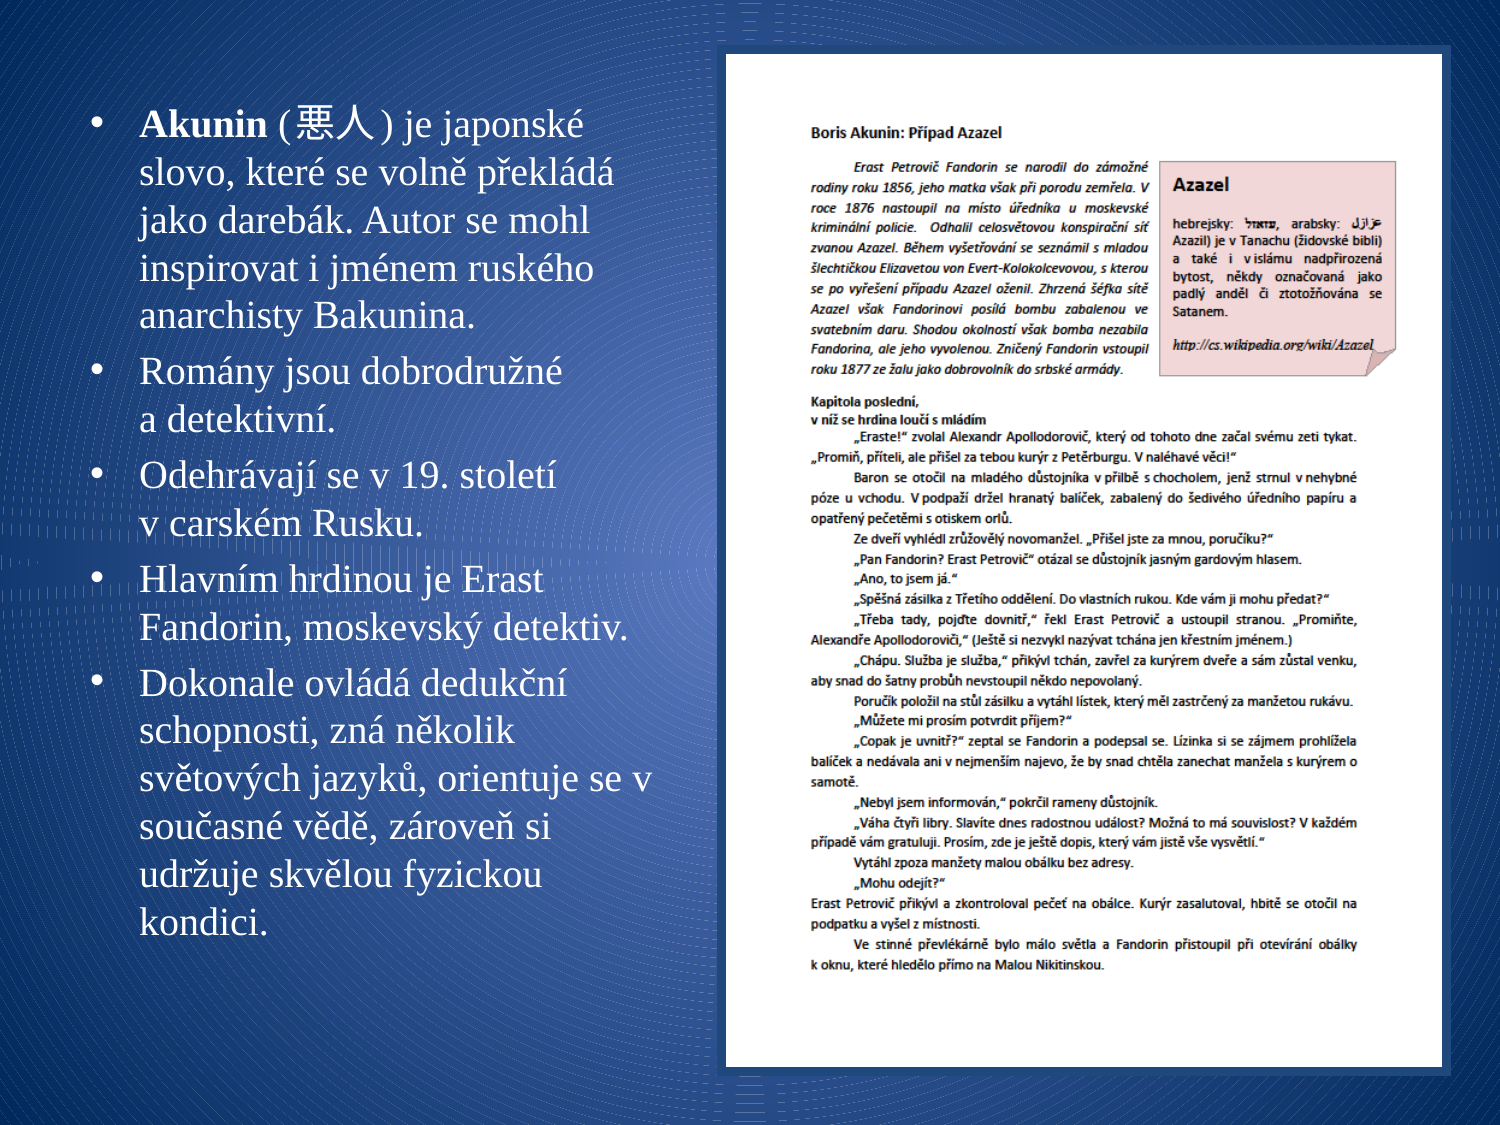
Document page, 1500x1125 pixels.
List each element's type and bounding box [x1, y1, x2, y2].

text_box [7, 54, 723, 1070]
text_box [726, 54, 1442, 1068]
text_box [1444, 54, 1493, 1070]
